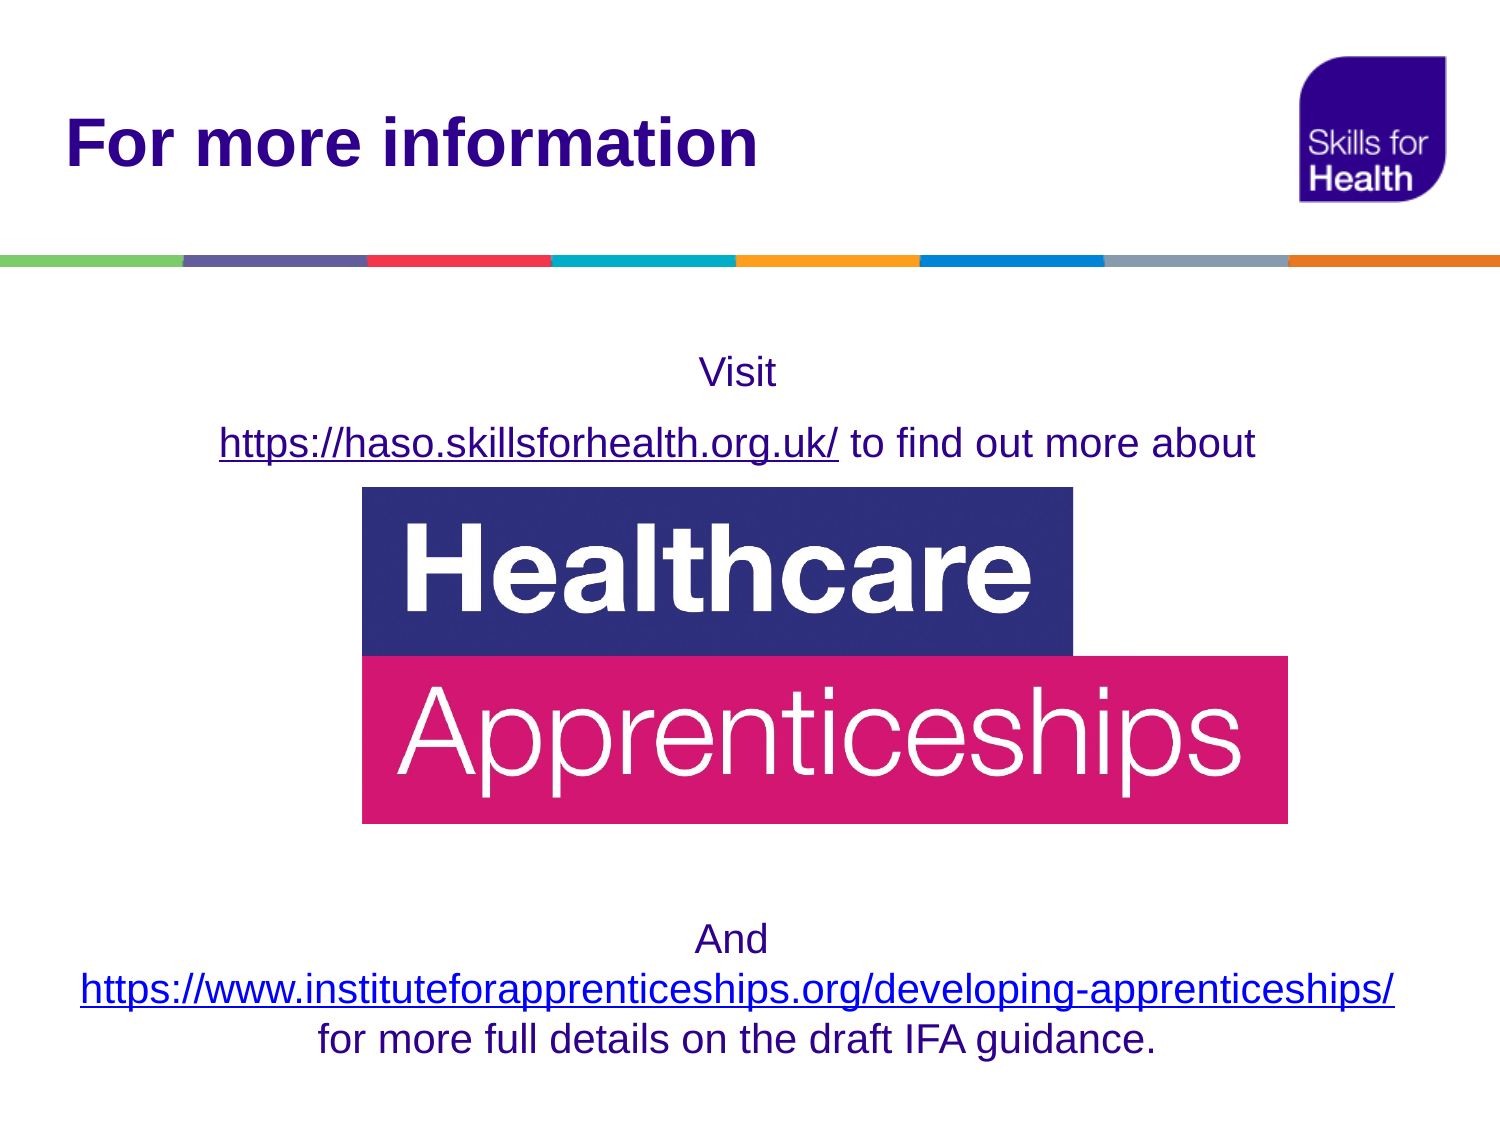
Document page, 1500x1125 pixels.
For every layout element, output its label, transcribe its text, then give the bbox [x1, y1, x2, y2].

picture [0, 255, 1500, 267]
title For more information [50, 45, 1400, 233]
list Visit https://haso.skillsforhealth.org.uk/ to find out more about And https://www.instituteforapprenticeships.org/developing-apprenticeships/ for more full details on the draft IFA guidance. [50, 337, 1425, 1075]
picture [1400, 56, 1447, 203]
picture [362, 487, 1288, 824]
